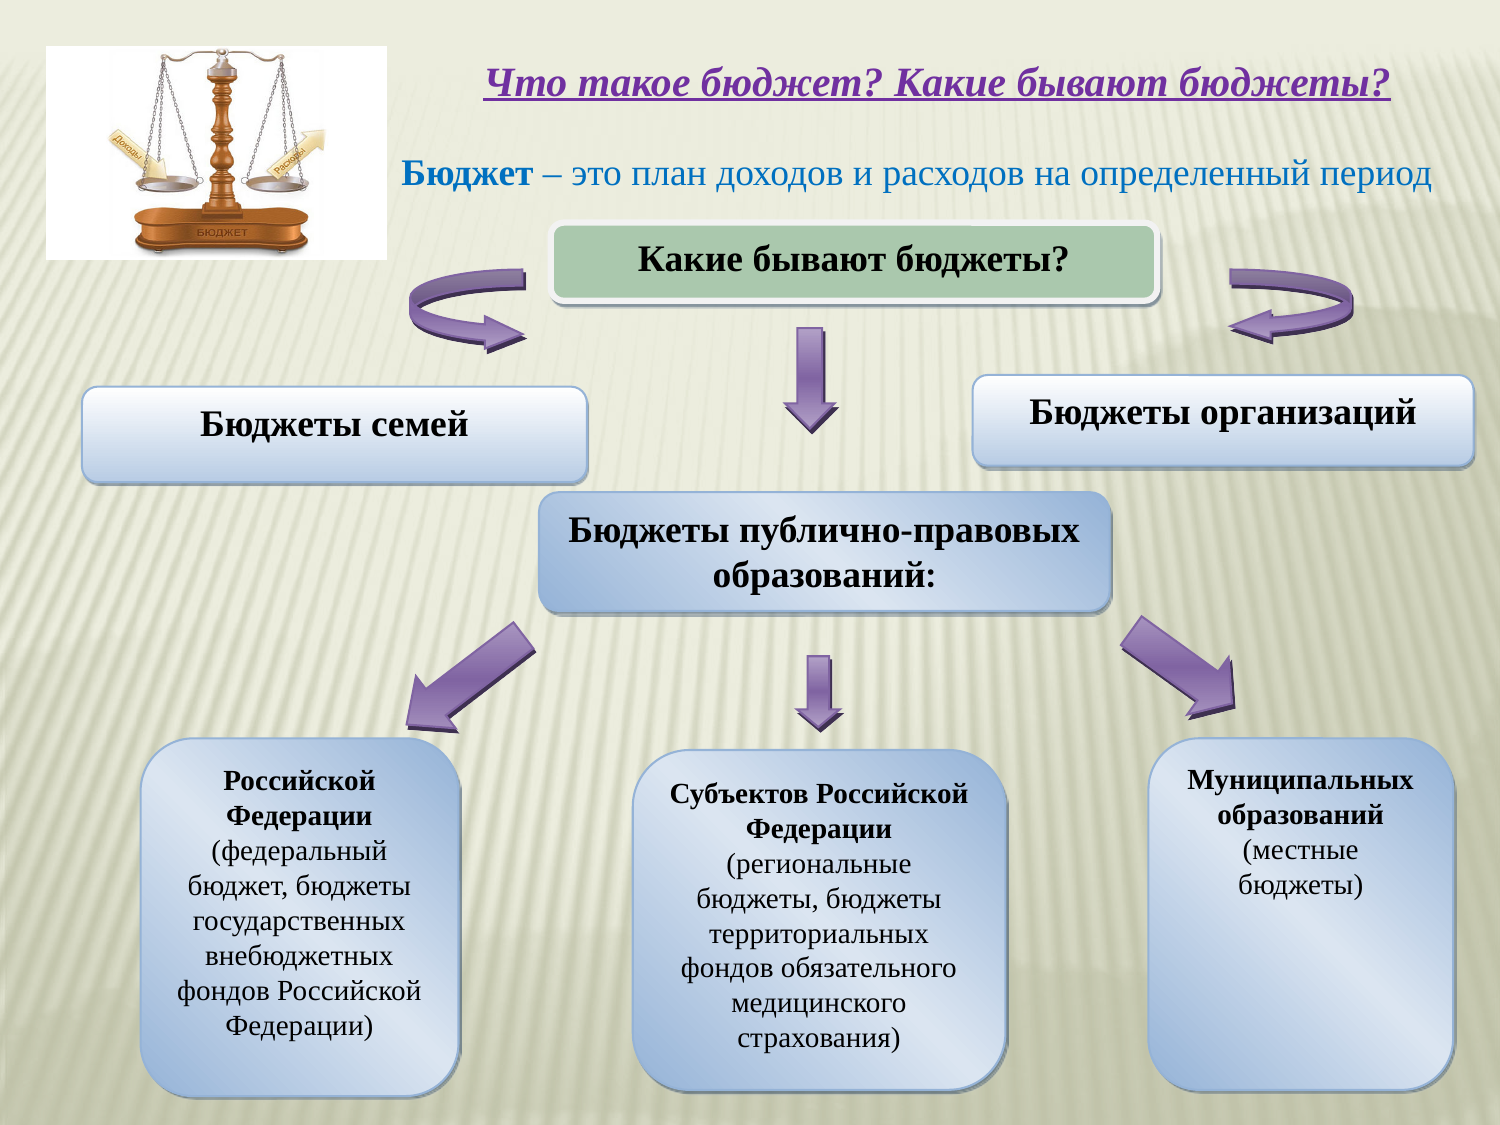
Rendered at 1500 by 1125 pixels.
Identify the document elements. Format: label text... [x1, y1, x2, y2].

text_box Бюджеты семей [81, 386, 587, 483]
text_box Бюджеты публично-правовых образований: [538, 492, 1110, 611]
text_box [1230, 269, 1351, 339]
text_box [785, 328, 835, 429]
text_box Российской Федерации (федеральный бюджет, бюджеты государственных внебюджетных фондов Российской Федерации) [140, 738, 459, 1097]
text_box [1120, 616, 1233, 715]
text_box Субъектов Российской Федерации (региональные бюджеты, бюджеты территориальных фондов обязательного медицинского страхования) [632, 750, 1006, 1090]
text_box Бюджеты организаций [972, 374, 1474, 466]
text_box Муниципальных образований (местные бюджеты) [1148, 738, 1454, 1090]
text_box [410, 269, 523, 349]
text_box [796, 656, 840, 728]
text_box Что такое бюджет? Какие бывают бюджеты? [468, 46, 1430, 112]
text_box Бюджет – это план доходов и расходов на определенный период [396, 140, 1453, 201]
text_box Коммунальное хозяйство – 36 733,3 тыс. рублей [410, 269, 522, 305]
picture [46, 46, 388, 260]
text_box Какие бывают бюджеты? [550, 222, 1158, 301]
text_box Льготное посещение бани –167,3 тыс.рублей [1231, 269, 1351, 305]
text_box [406, 622, 534, 729]
